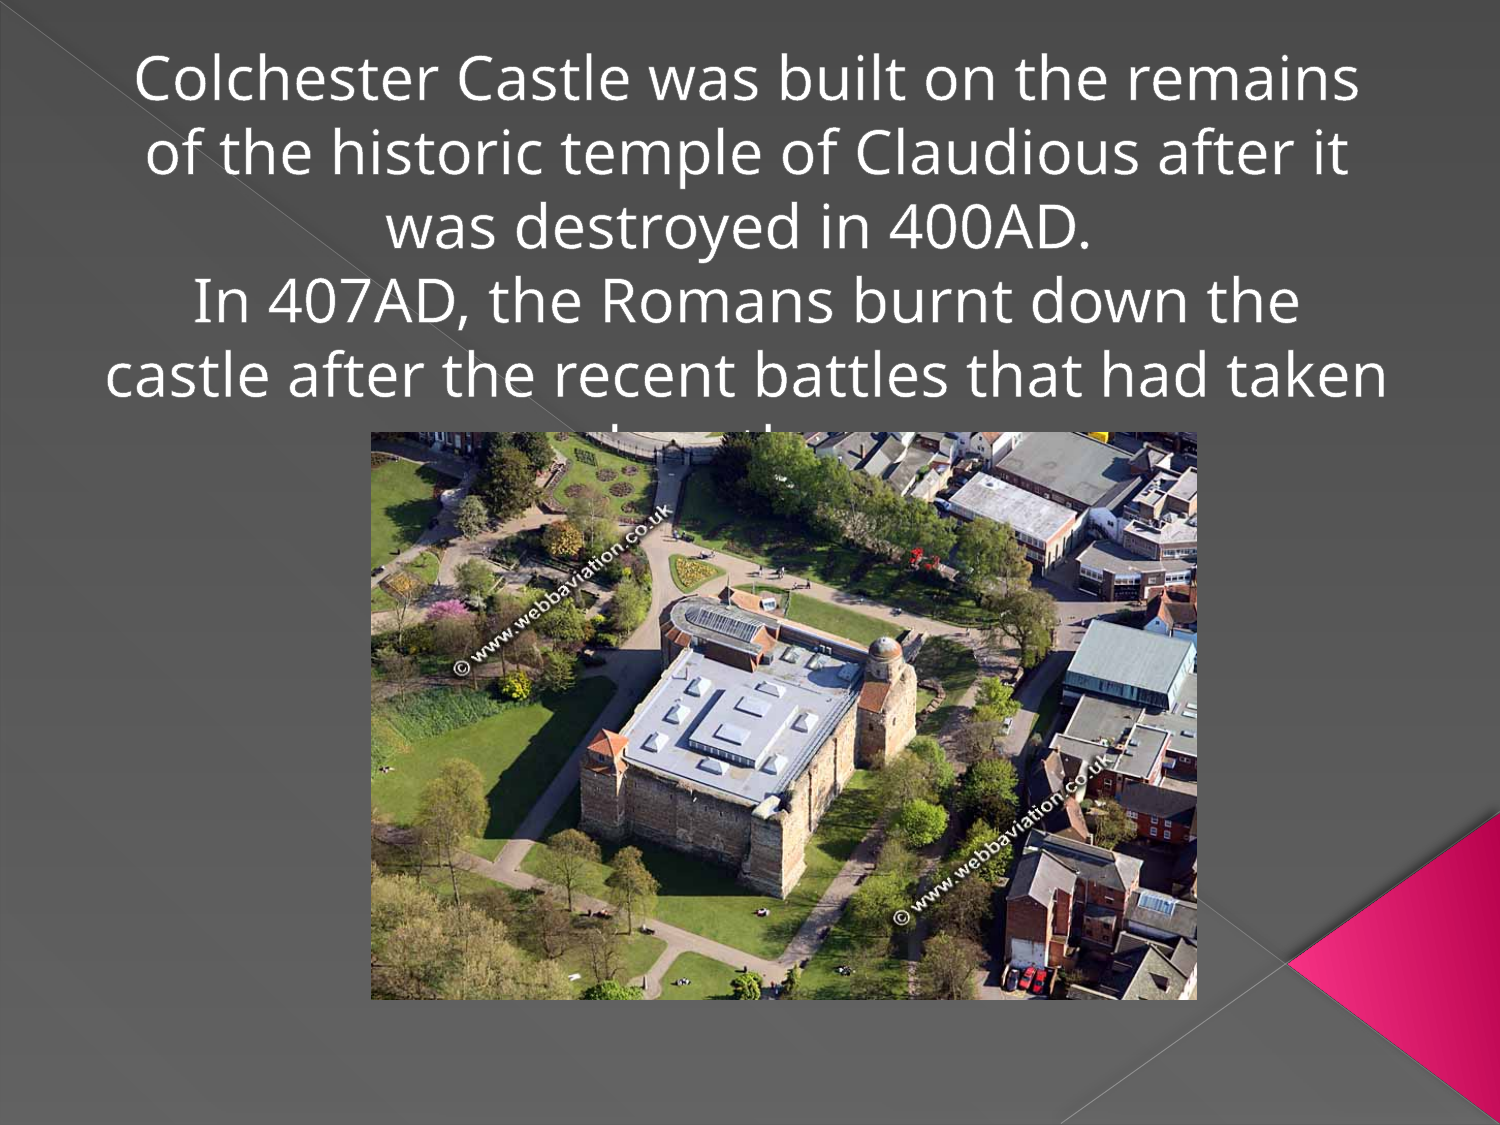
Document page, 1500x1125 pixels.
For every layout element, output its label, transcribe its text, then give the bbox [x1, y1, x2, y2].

picture [371, 432, 1197, 1000]
subtitle Colchester Castle was built on the remains of the historic temple of Claudious after it was destroyed in 400AD. In 407AD, the Romans burnt down the castle after the recent battles that had taken place there. [88, 30, 1412, 492]
